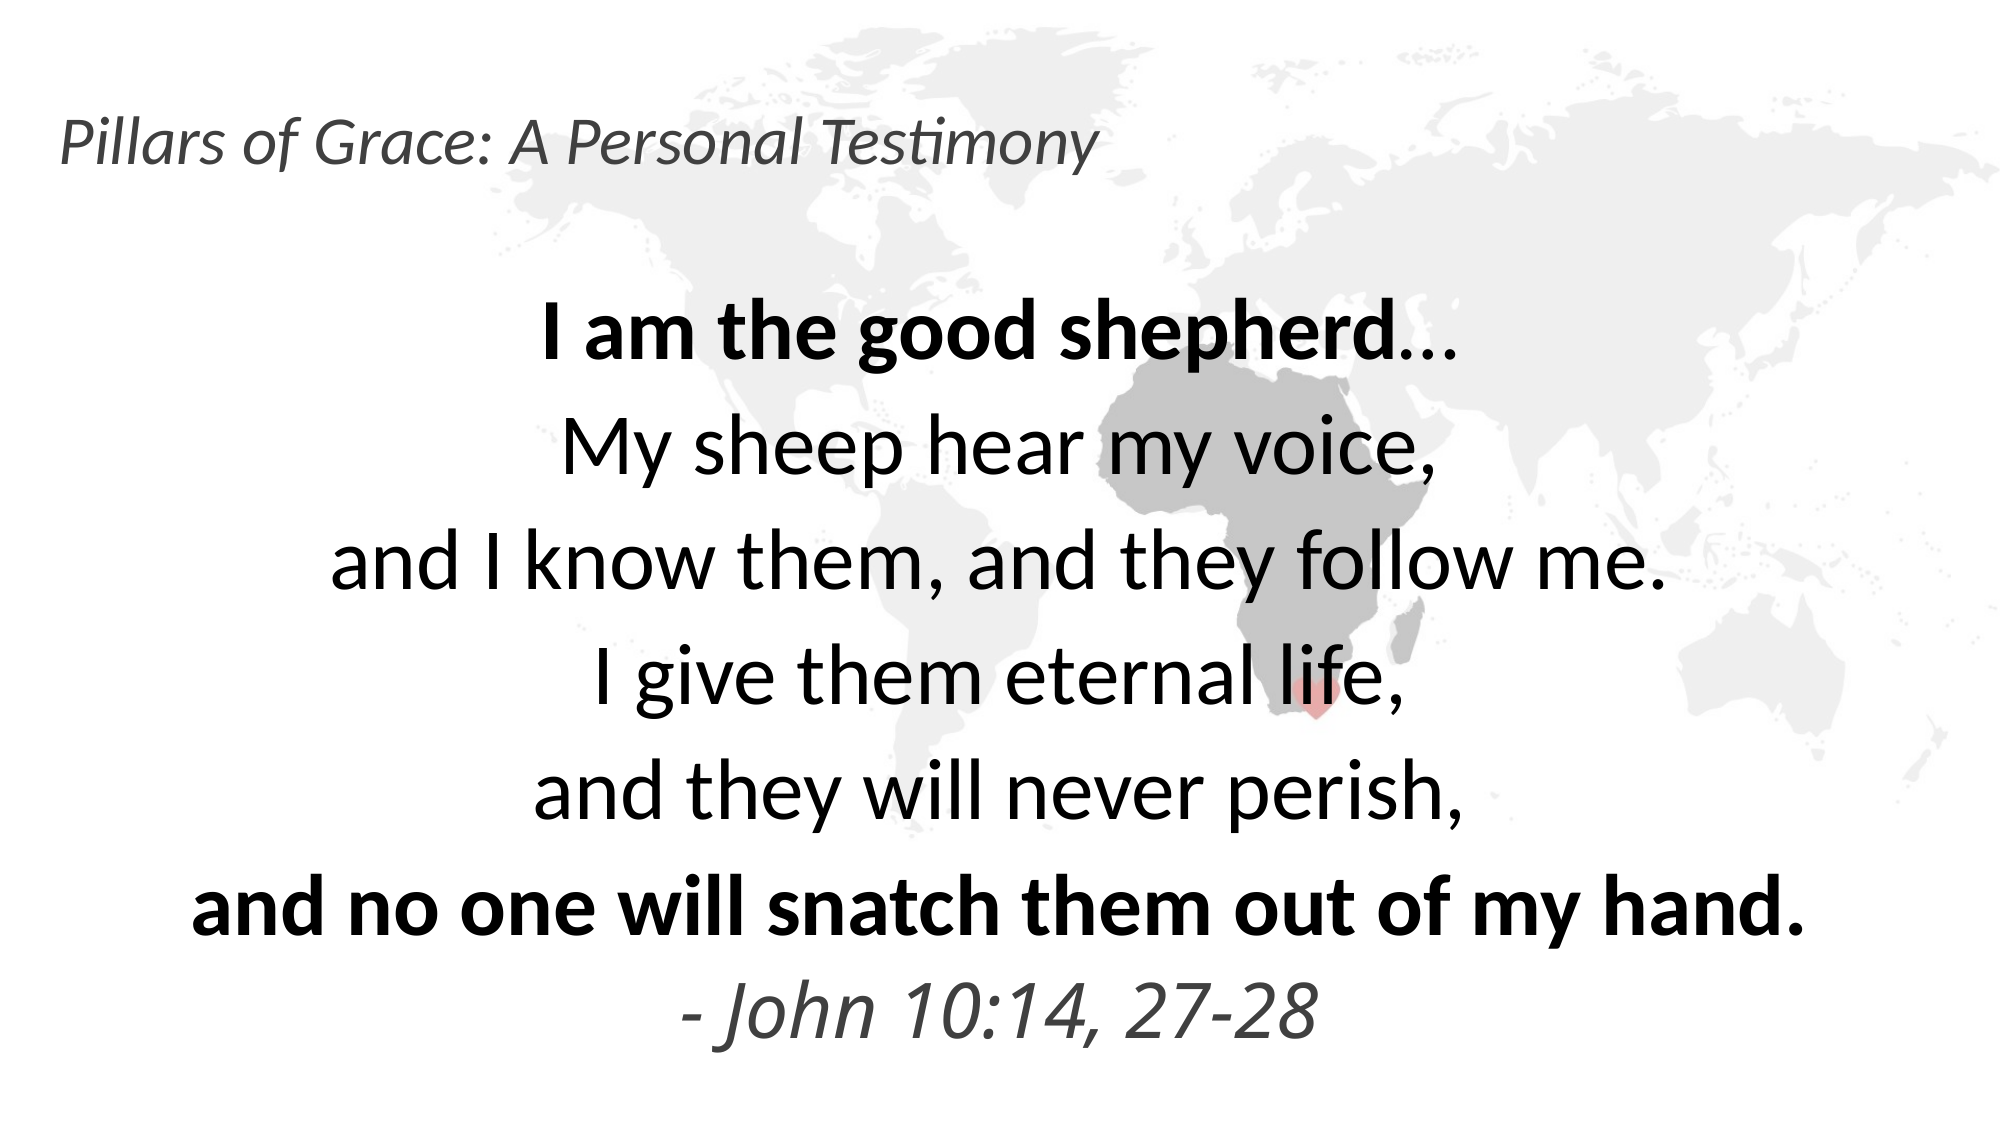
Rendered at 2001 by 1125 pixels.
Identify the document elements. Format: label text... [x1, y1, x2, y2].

title Pillars of Grace: A Personal Testimony [43, 59, 1957, 225]
list I am the good shepherd… My sheep hear my voice, and I know them, and they follow me. I give them eternal life, and they will never perish, and no one will snatch them out of my hand. - John 10:14, 27-28 [43, 254, 1957, 1066]
